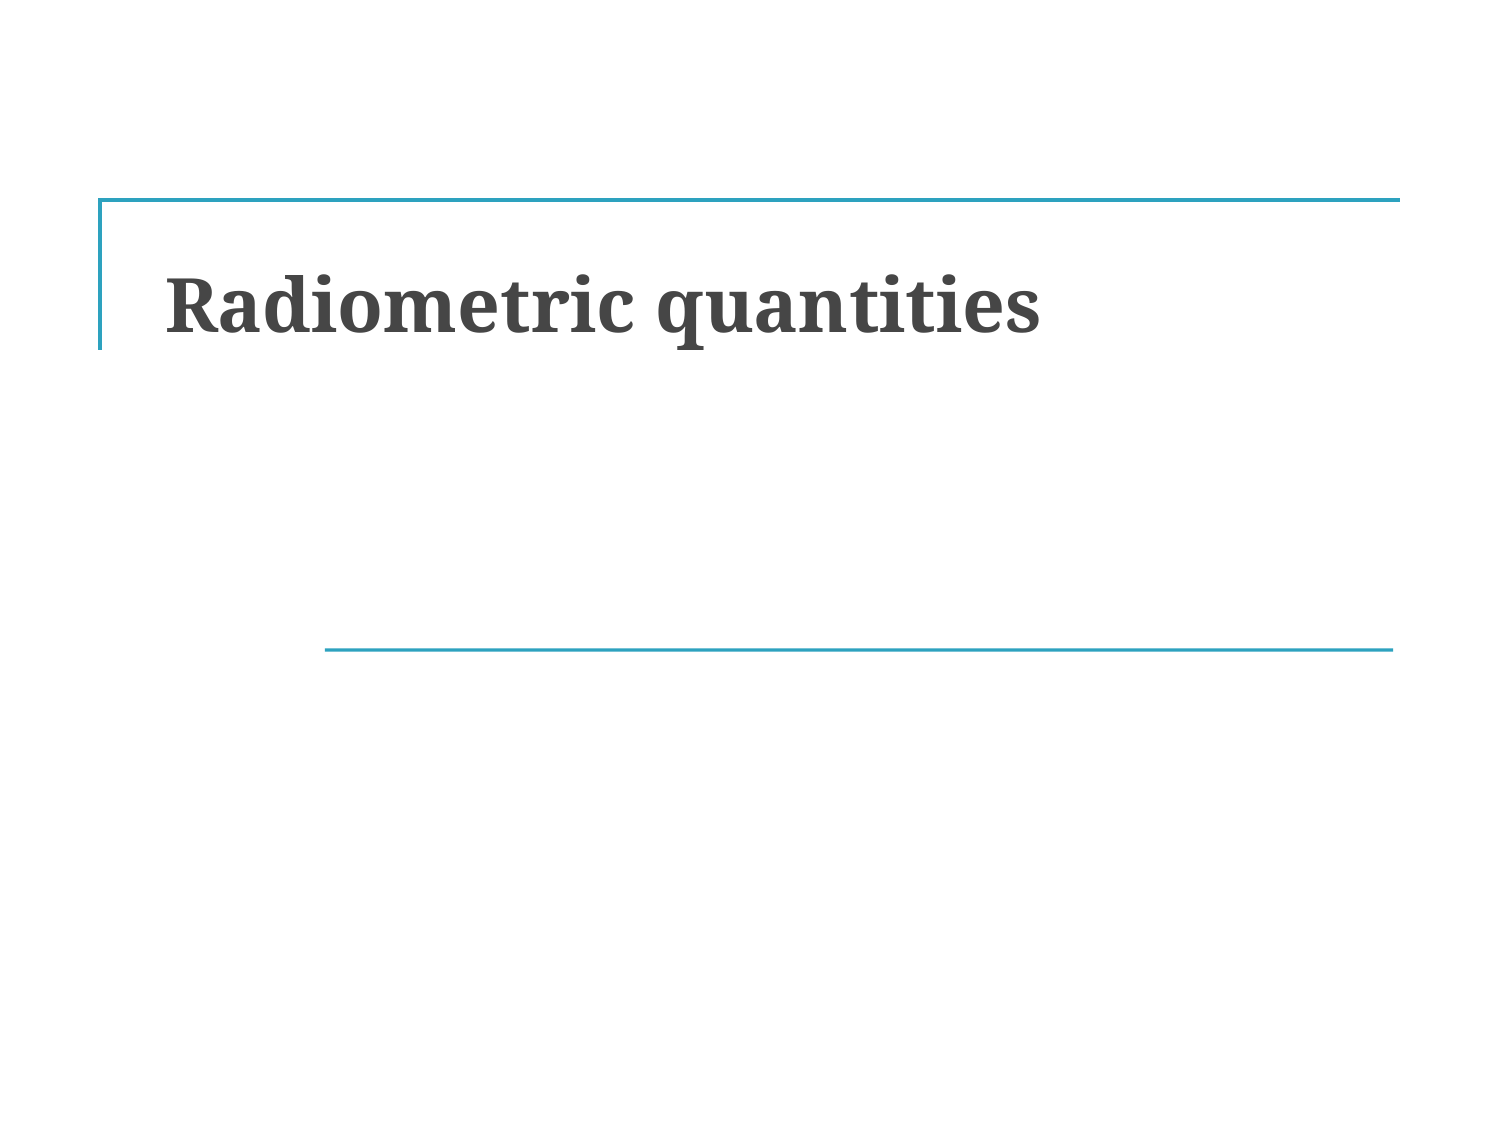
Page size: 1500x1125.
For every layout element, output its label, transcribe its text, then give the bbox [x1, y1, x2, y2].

title Radiometric quantities [149, 249, 1401, 538]
